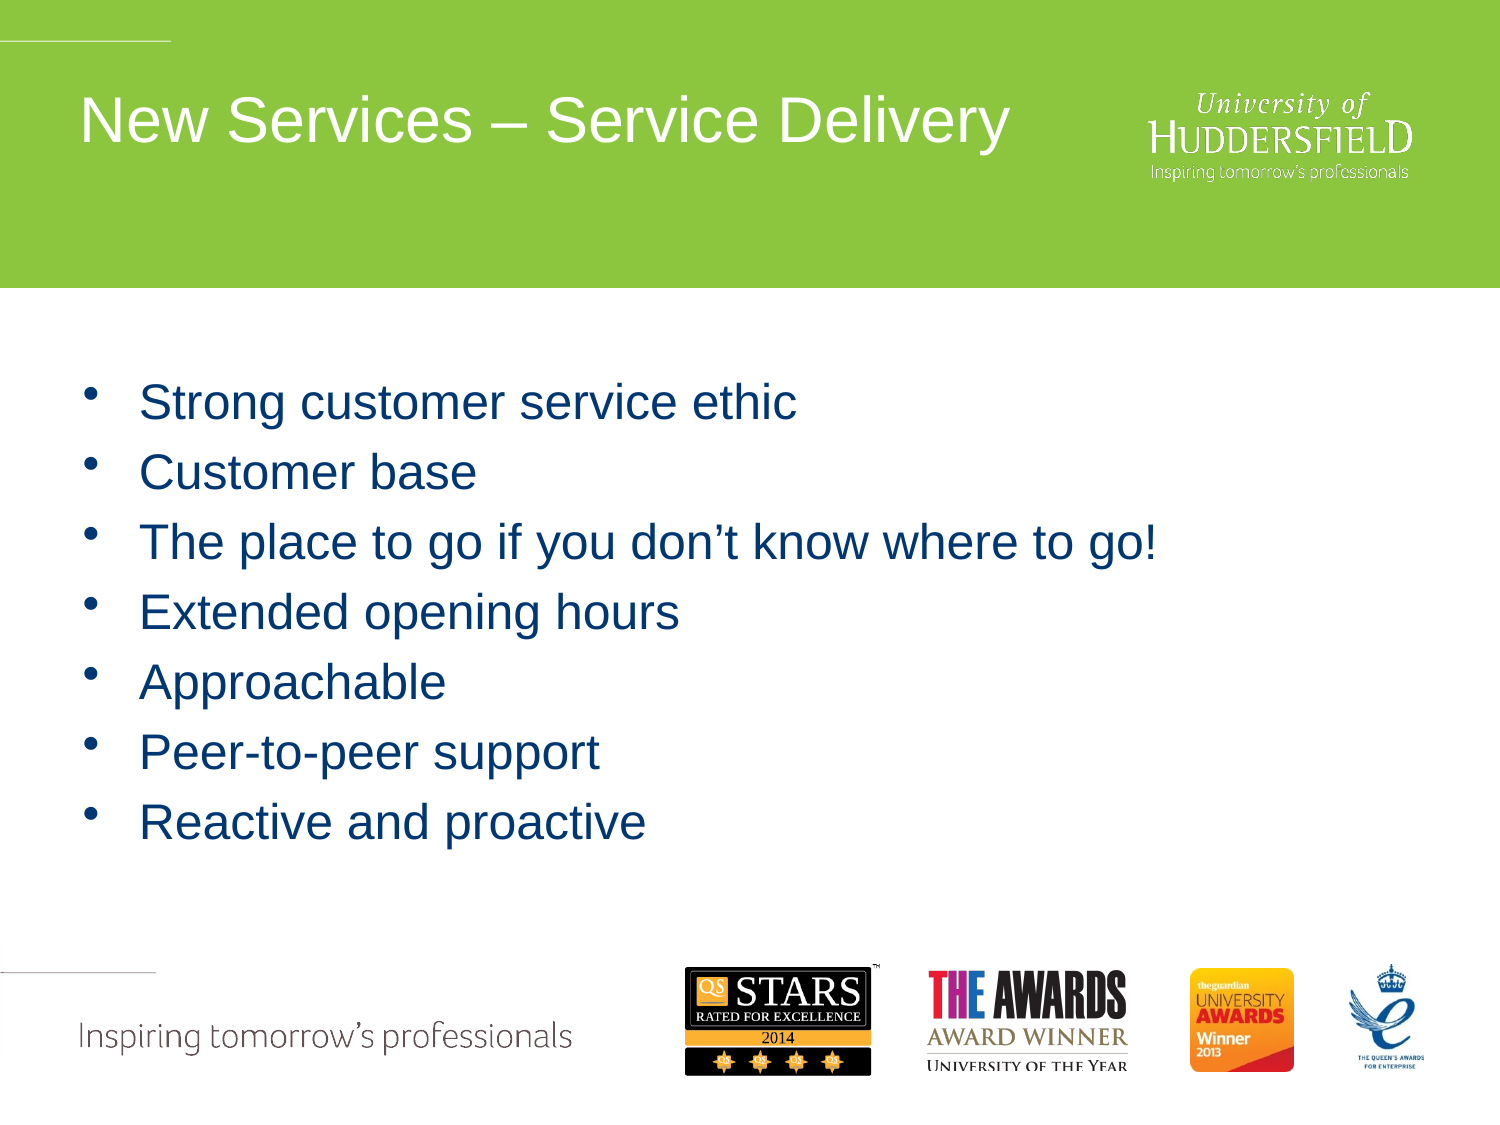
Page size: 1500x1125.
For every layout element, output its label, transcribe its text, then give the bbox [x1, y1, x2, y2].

picture [1349, 964, 1424, 1071]
picture [0, 0, 1500, 288]
picture [0, 944, 591, 1059]
list Strong customer service ethic Customer base The place to go if you don’t know where to go! Extended opening hours Approachable Peer-to-peer support Reactive and proactive [67, 361, 1418, 953]
picture [1190, 968, 1294, 1072]
title New Services – Service Delivery [64, 42, 1415, 191]
picture [685, 964, 880, 1076]
